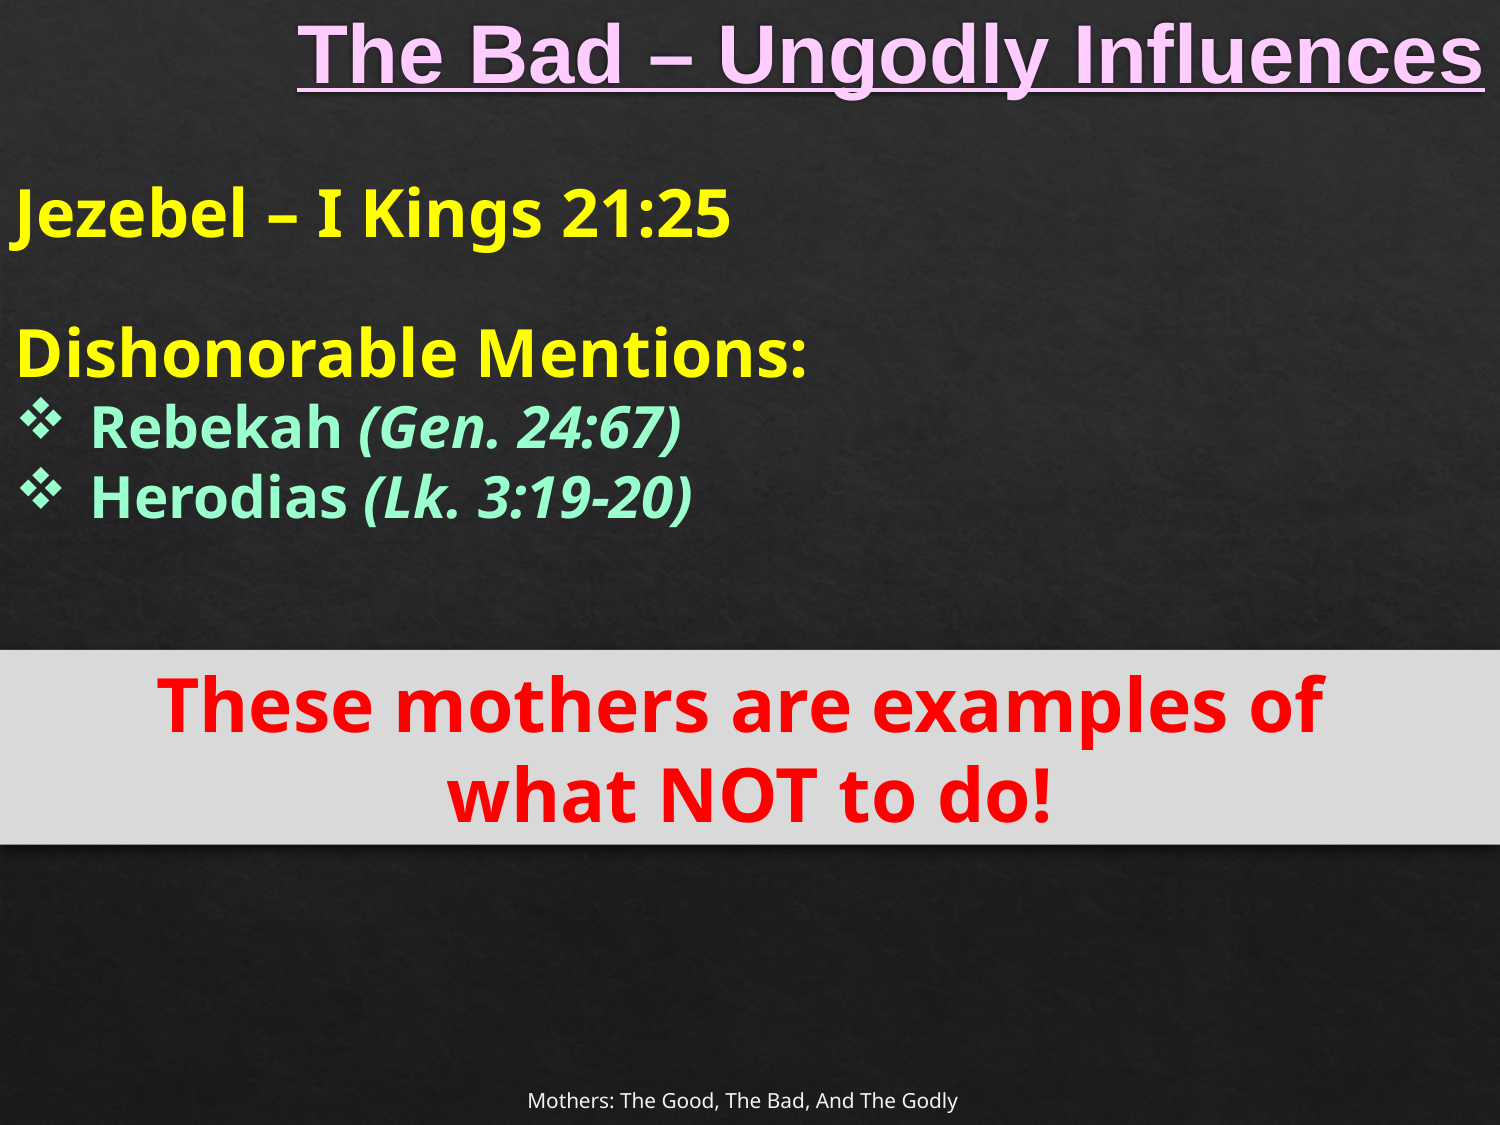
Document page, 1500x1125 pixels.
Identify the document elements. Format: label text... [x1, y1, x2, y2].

text_box These mothers are examples of what NOT to do! [0, 649, 1500, 845]
title The Bad – Ungodly Influences [0, 0, 1500, 100]
text_box Jezebel – I Kings 21:25 [0, 163, 1500, 258]
text_box Dishonorable Mentions: Rebekah (Gen. 24:67) Herodias (Lk. 3:19-20) [0, 303, 1500, 538]
footer Mothers: The Good, The Bad, And The Godly [512, 1074, 988, 1125]
